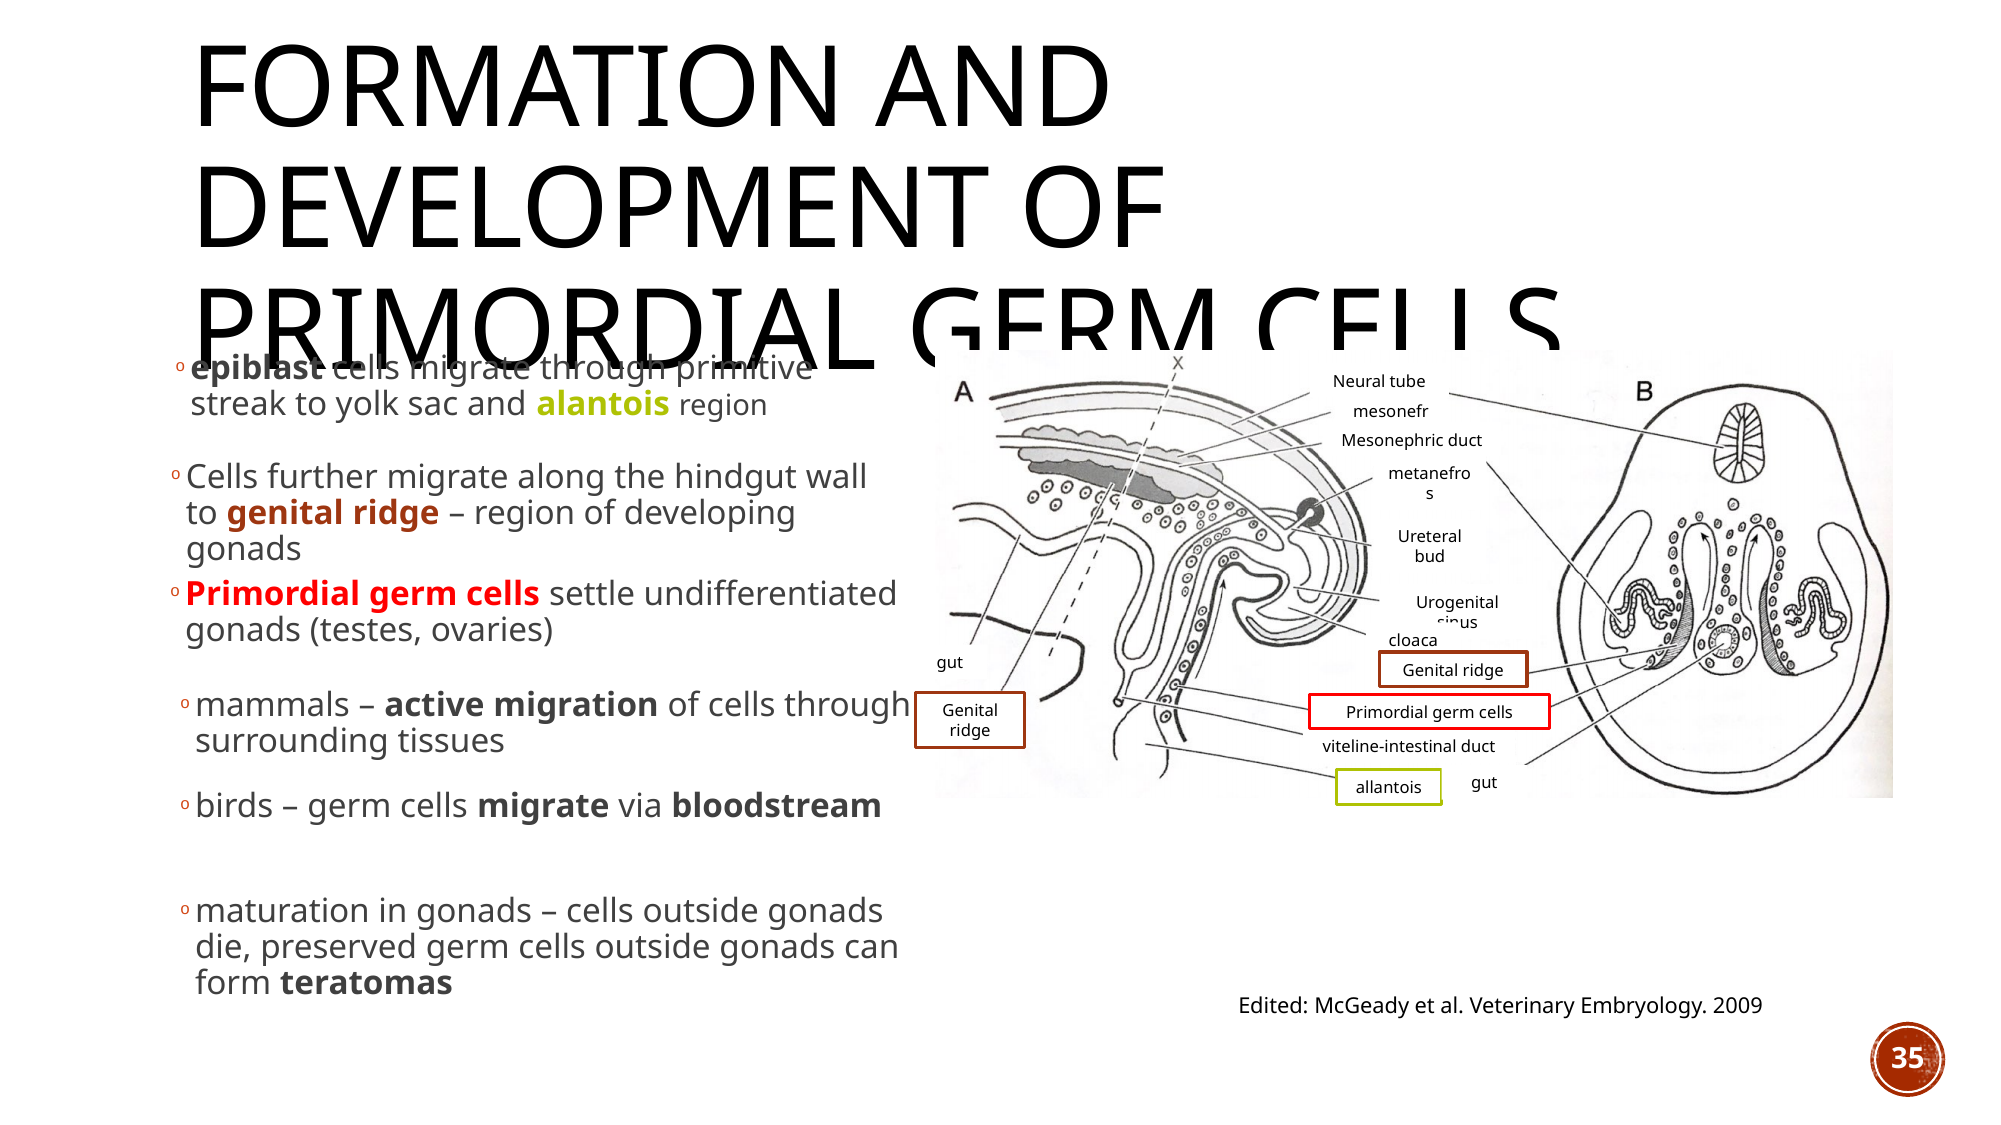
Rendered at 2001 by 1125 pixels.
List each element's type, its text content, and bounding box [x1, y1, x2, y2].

text_box Edited: McGeady et al. Veterinary Embryology. 2009 [1168, 983, 1834, 1025]
text_box mammals – active migration of cells through surrounding tissues birds – germ cells migrate via bloodstream [180, 680, 916, 851]
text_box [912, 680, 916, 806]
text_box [918, 356, 1890, 802]
text_box Primordial germ cells settle undifferentiated gonads (testes, ovaries) [170, 569, 906, 664]
text_box Cells further migrate along the hindgut wall to genital ridge – region of developing gonads [170, 452, 907, 547]
text_box maturation in gonads – cells outside gonads die, preserved germ cells outside gonads can form teratomas [180, 886, 916, 1017]
title Formation and development of primordial germ cells [175, 79, 1826, 344]
slide_number 35 [1855, 1028, 1961, 1089]
text_box epiblast cells migrate through primitive streak to yolk sac and alantois region [175, 343, 912, 439]
